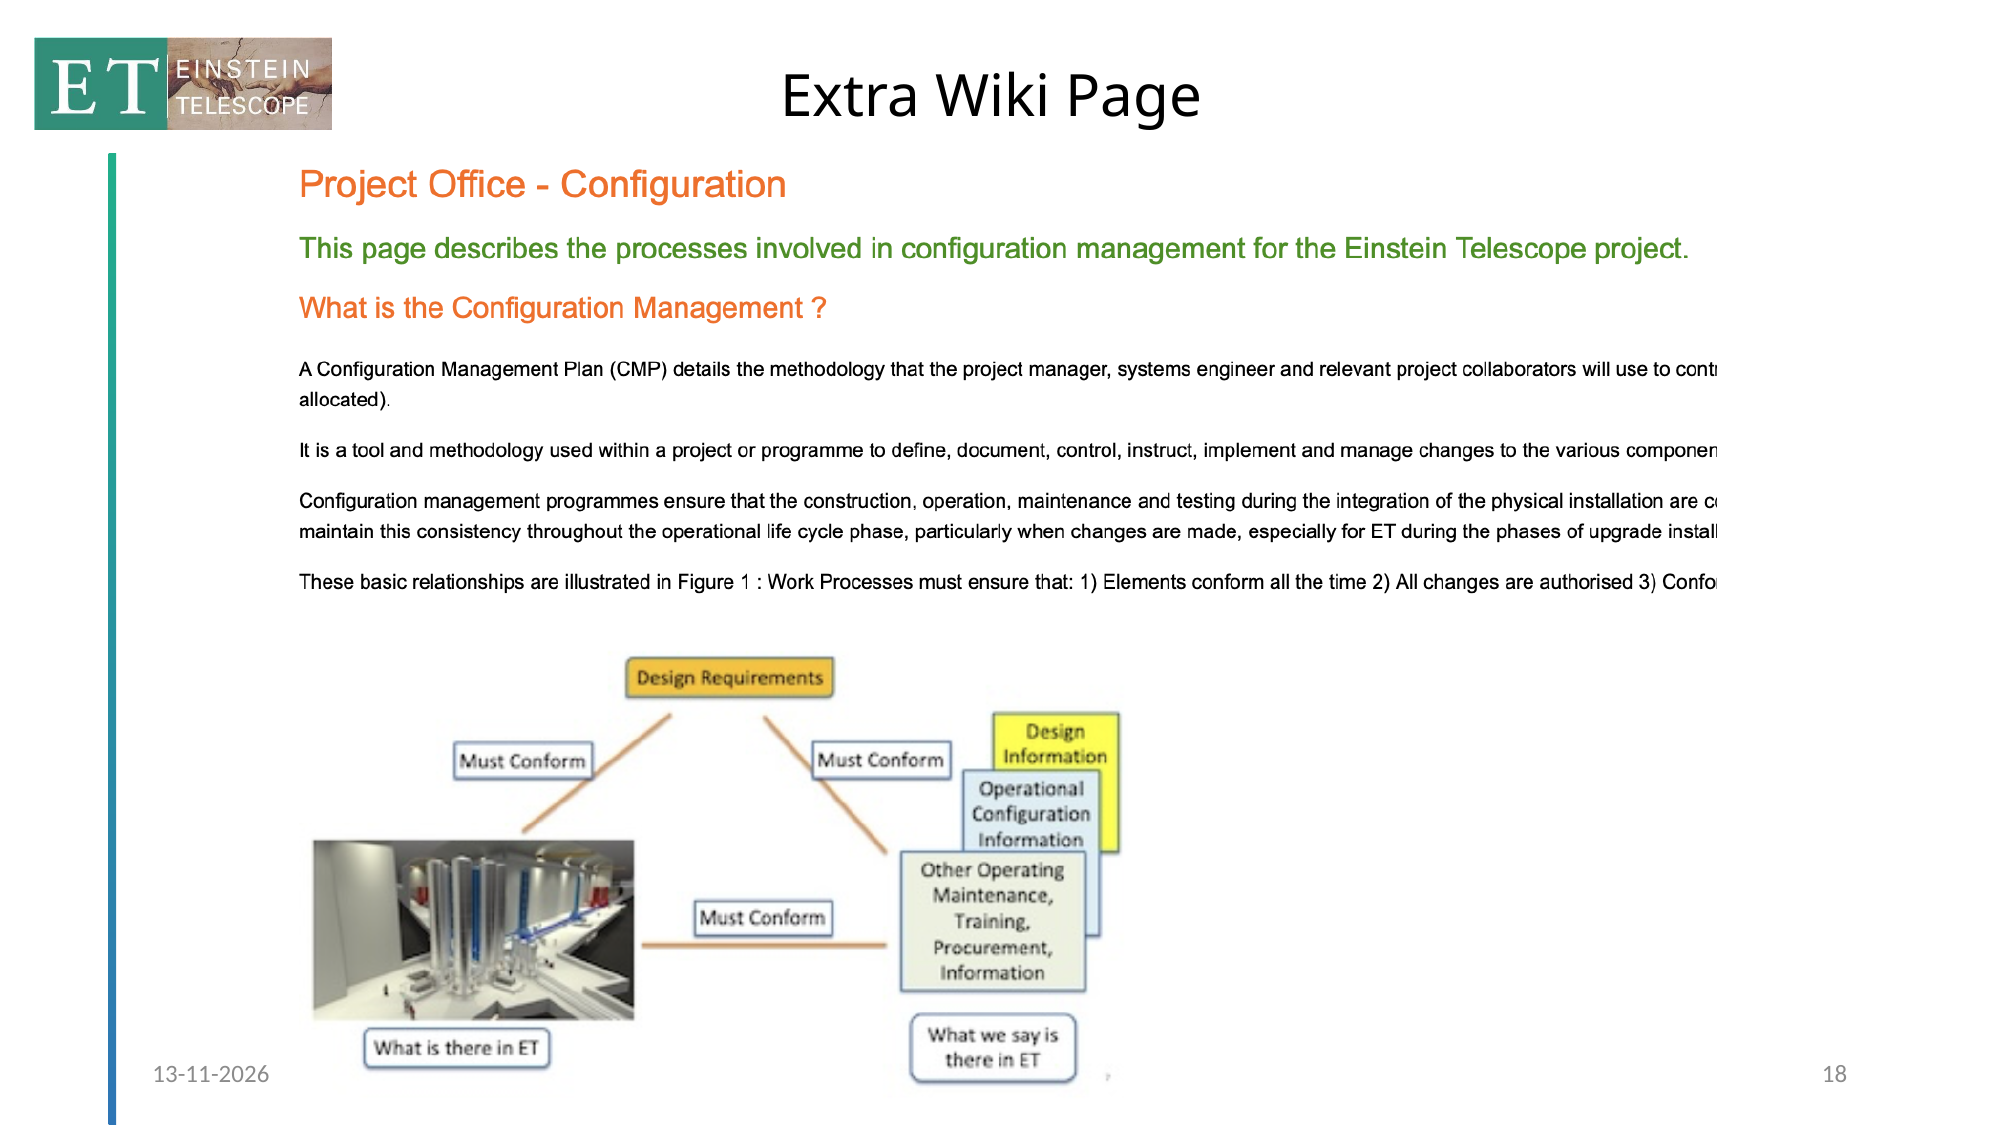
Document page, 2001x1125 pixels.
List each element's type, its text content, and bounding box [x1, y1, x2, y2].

picture [283, 152, 1717, 1117]
text_box [108, 152, 117, 1125]
slide_number 18 [1717, 1042, 1863, 1103]
title Extra Wiki Page [765, 37, 1235, 152]
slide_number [137, 1042, 283, 1103]
picture [33, 37, 332, 130]
